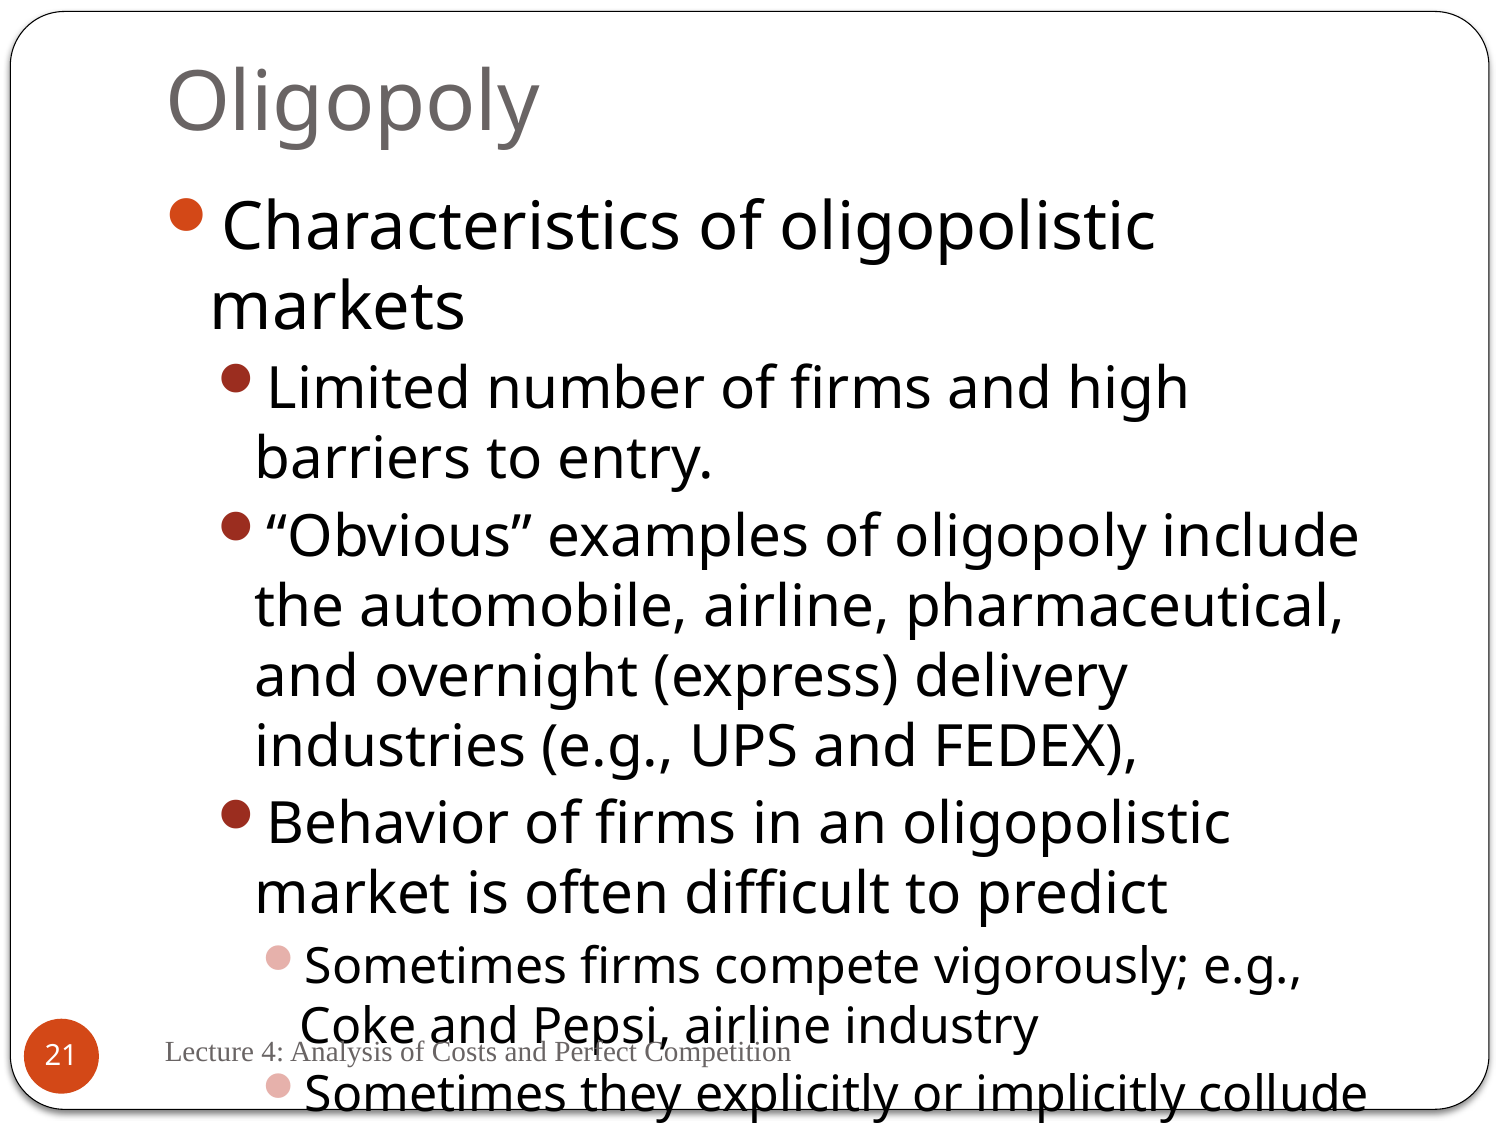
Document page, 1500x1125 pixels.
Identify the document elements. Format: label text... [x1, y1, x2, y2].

list Characteristics of oligopolistic markets Limited number of firms and high barriers to entry. “Obvious” examples of oligopoly include the automobile, airline, pharmaceutical, and overnight (express) delivery industries (e.g., UPS and FEDEX), Behavior of firms in an oligopolistic market is often difficult to predict Sometimes firms compete vigorously; e.g., Coke and Pepsi, airline industry Sometimes they explicitly or implicitly collude (the OPEC cartel) [149, 174, 1426, 988]
title Oligopoly [149, 24, 1426, 163]
footer Lecture 4: Analysis of Costs and Perfect Competition [150, 1012, 888, 1088]
slide_number 21 [23, 1018, 99, 1094]
